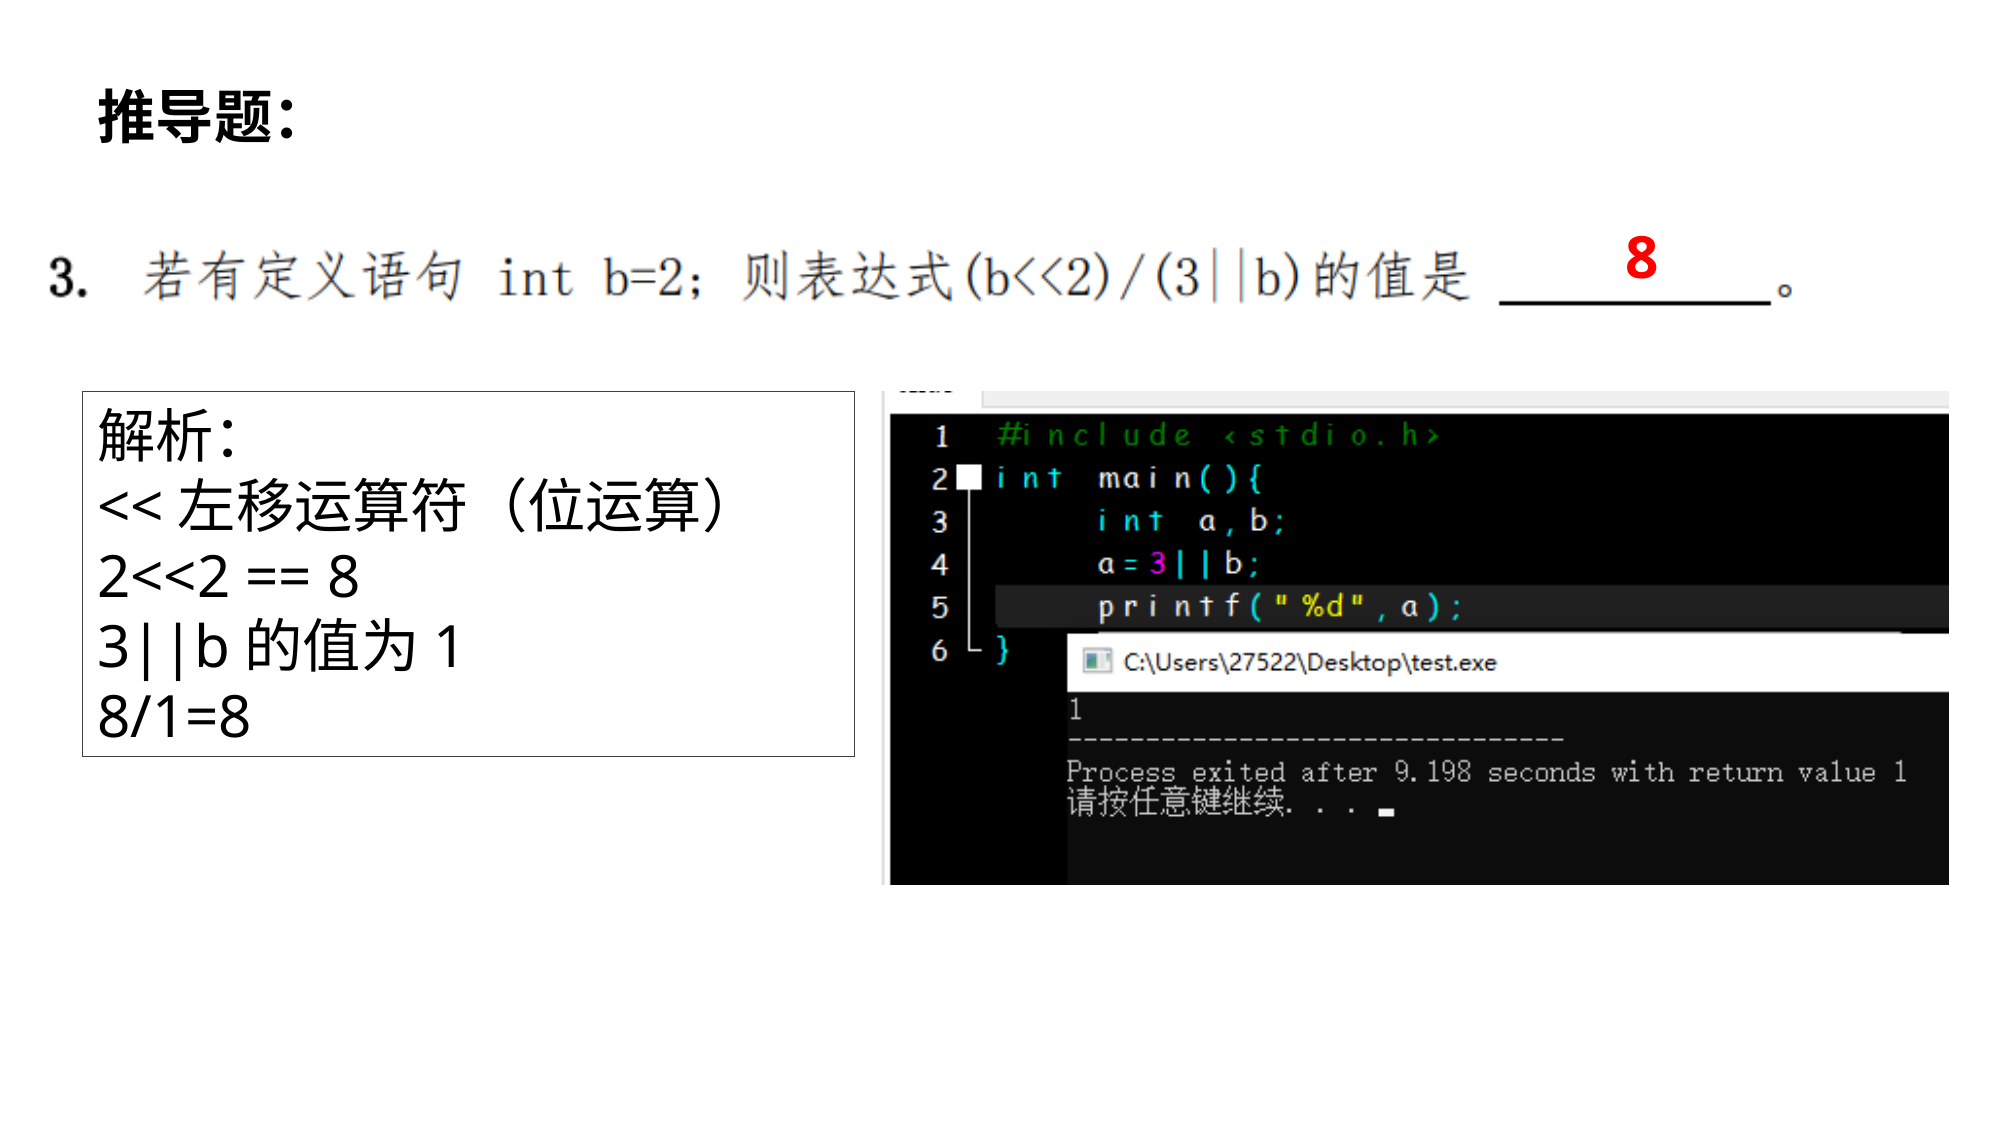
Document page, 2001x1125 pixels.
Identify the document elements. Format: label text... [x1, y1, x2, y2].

text_box 解析： <<左移运算符（位运算） 2<<2 == 8 3||b的值为1 8/1=8 [82, 391, 855, 757]
text_box 推导题： [83, 72, 346, 158]
picture [24, 205, 1843, 345]
picture [881, 391, 1949, 885]
